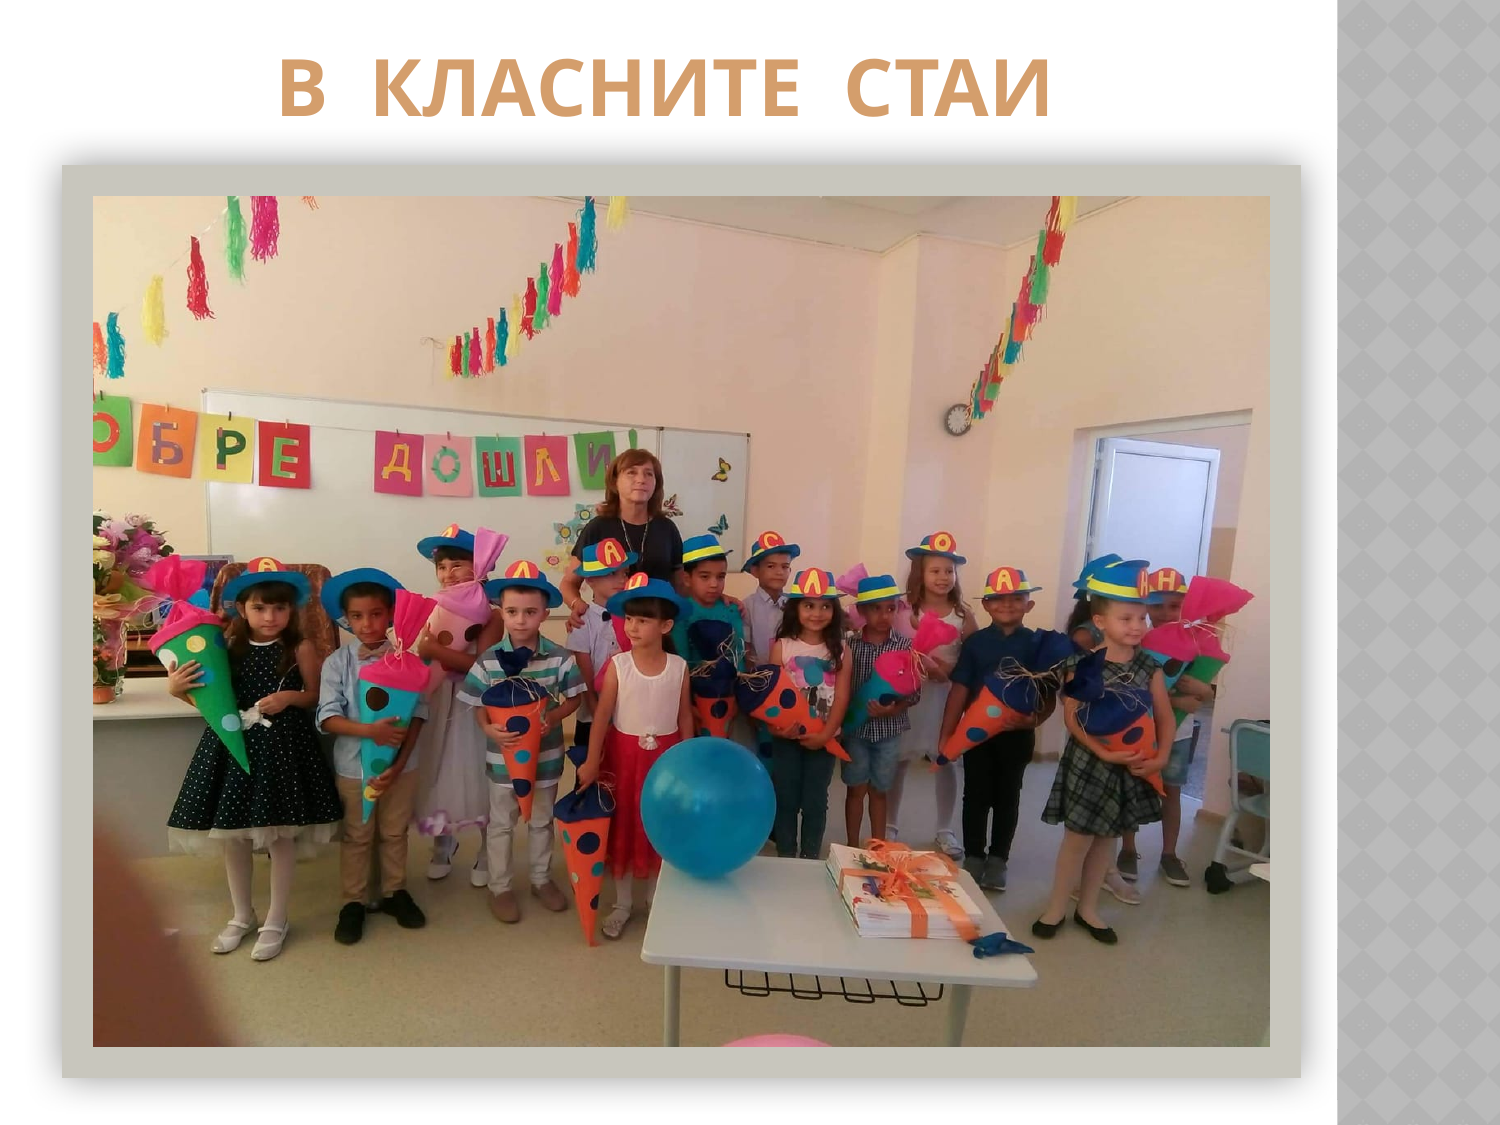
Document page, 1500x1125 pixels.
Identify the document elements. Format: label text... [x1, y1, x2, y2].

picture [92, 195, 1271, 1048]
title В класните стаи [123, 0, 1275, 132]
